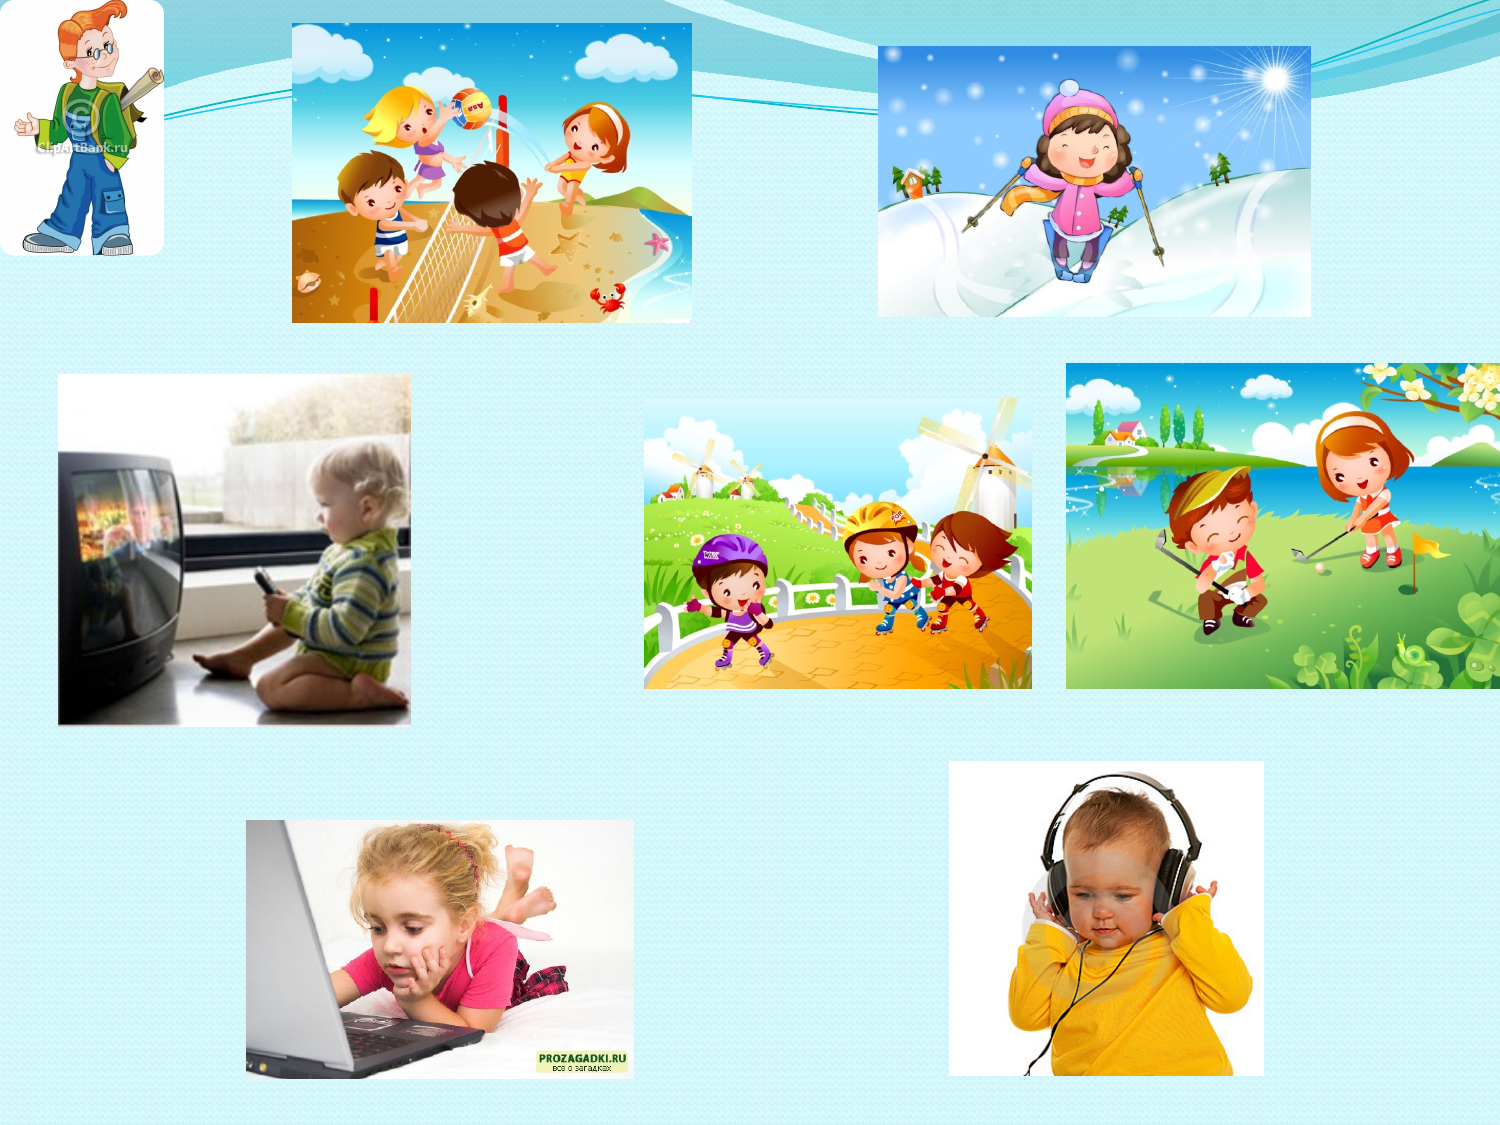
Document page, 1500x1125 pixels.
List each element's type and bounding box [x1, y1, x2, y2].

picture [464, 23, 471, 29]
picture [0, 0, 165, 256]
picture [644, 398, 1032, 689]
picture [878, 46, 1311, 317]
picture [292, 23, 692, 323]
picture [58, 374, 411, 727]
picture [1066, 363, 1500, 689]
picture [948, 761, 1264, 1076]
picture [245, 820, 634, 1079]
